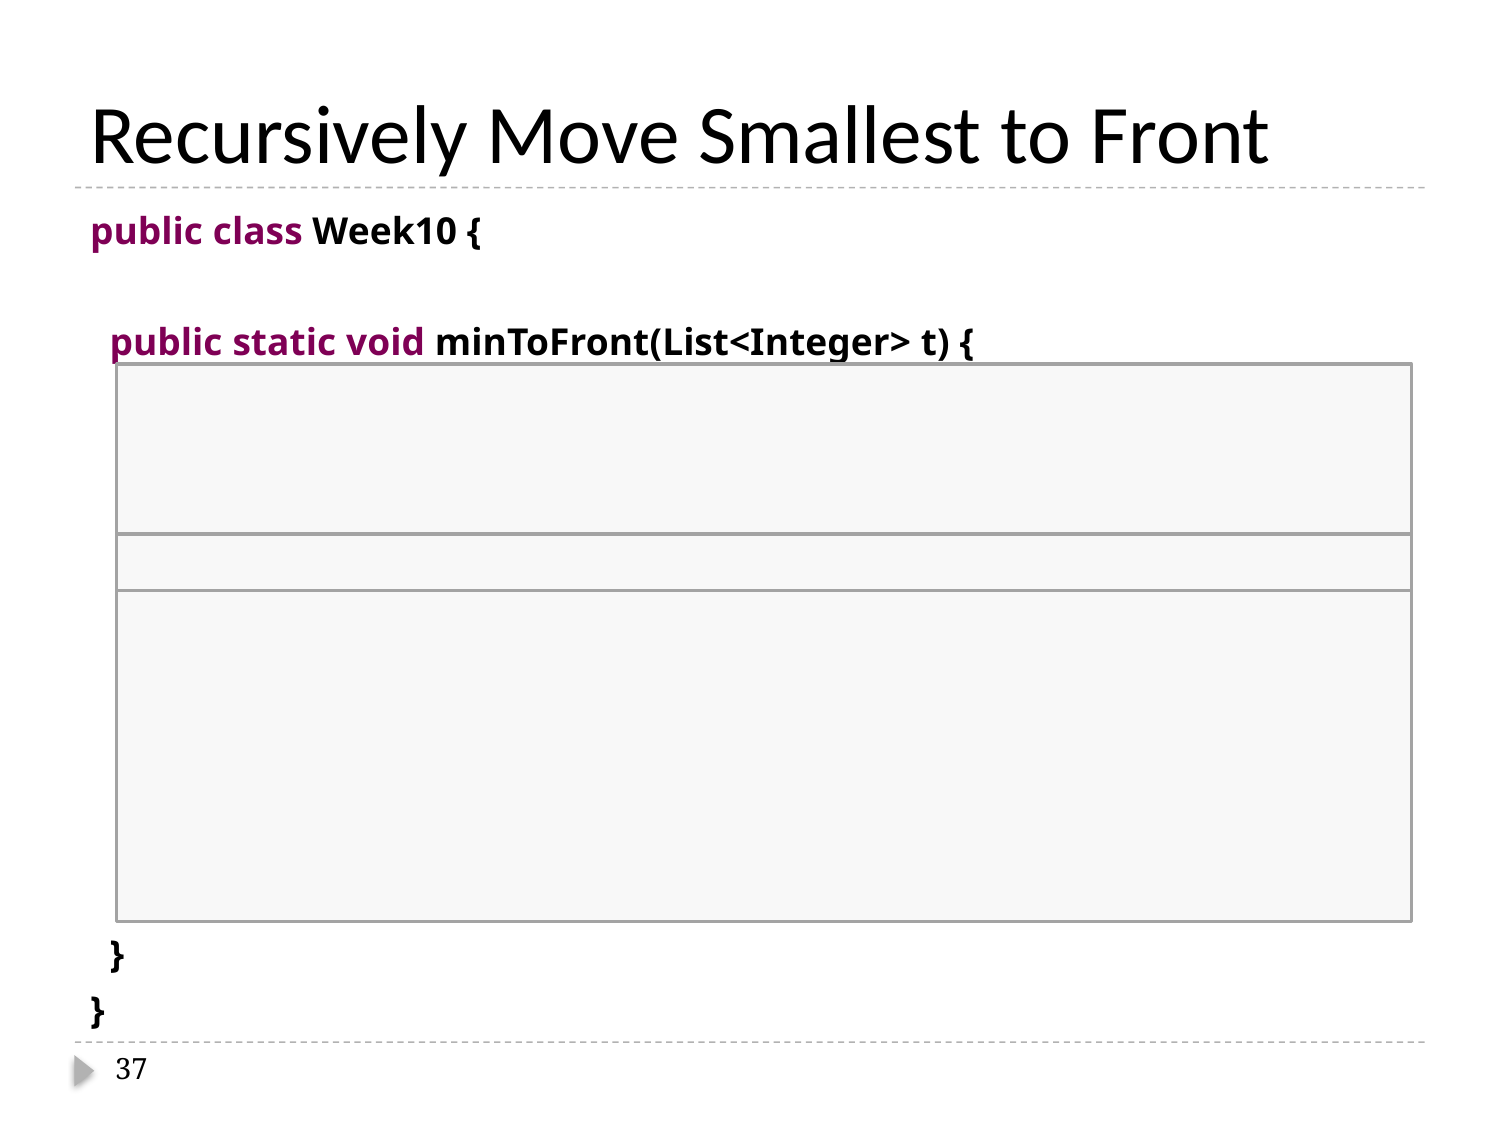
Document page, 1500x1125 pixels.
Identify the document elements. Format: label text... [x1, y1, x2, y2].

text_box [115, 362, 1413, 536]
text_box [115, 536, 1413, 592]
list public class Week10 { public static void minToFront(List<Integer> t) { if (t.size() < 2) { return; } Week10.minToFront(t.subList(1, t.size())); int first = t.get(0); int second = t.get(1); if (second < first) { t.set(0, second); t.set(1, first); } } } [74, 199, 1426, 1045]
title Recursively Move Smallest to Front [74, 24, 1426, 188]
slide_number 37 [100, 1042, 426, 1103]
text_box [115, 592, 1413, 923]
